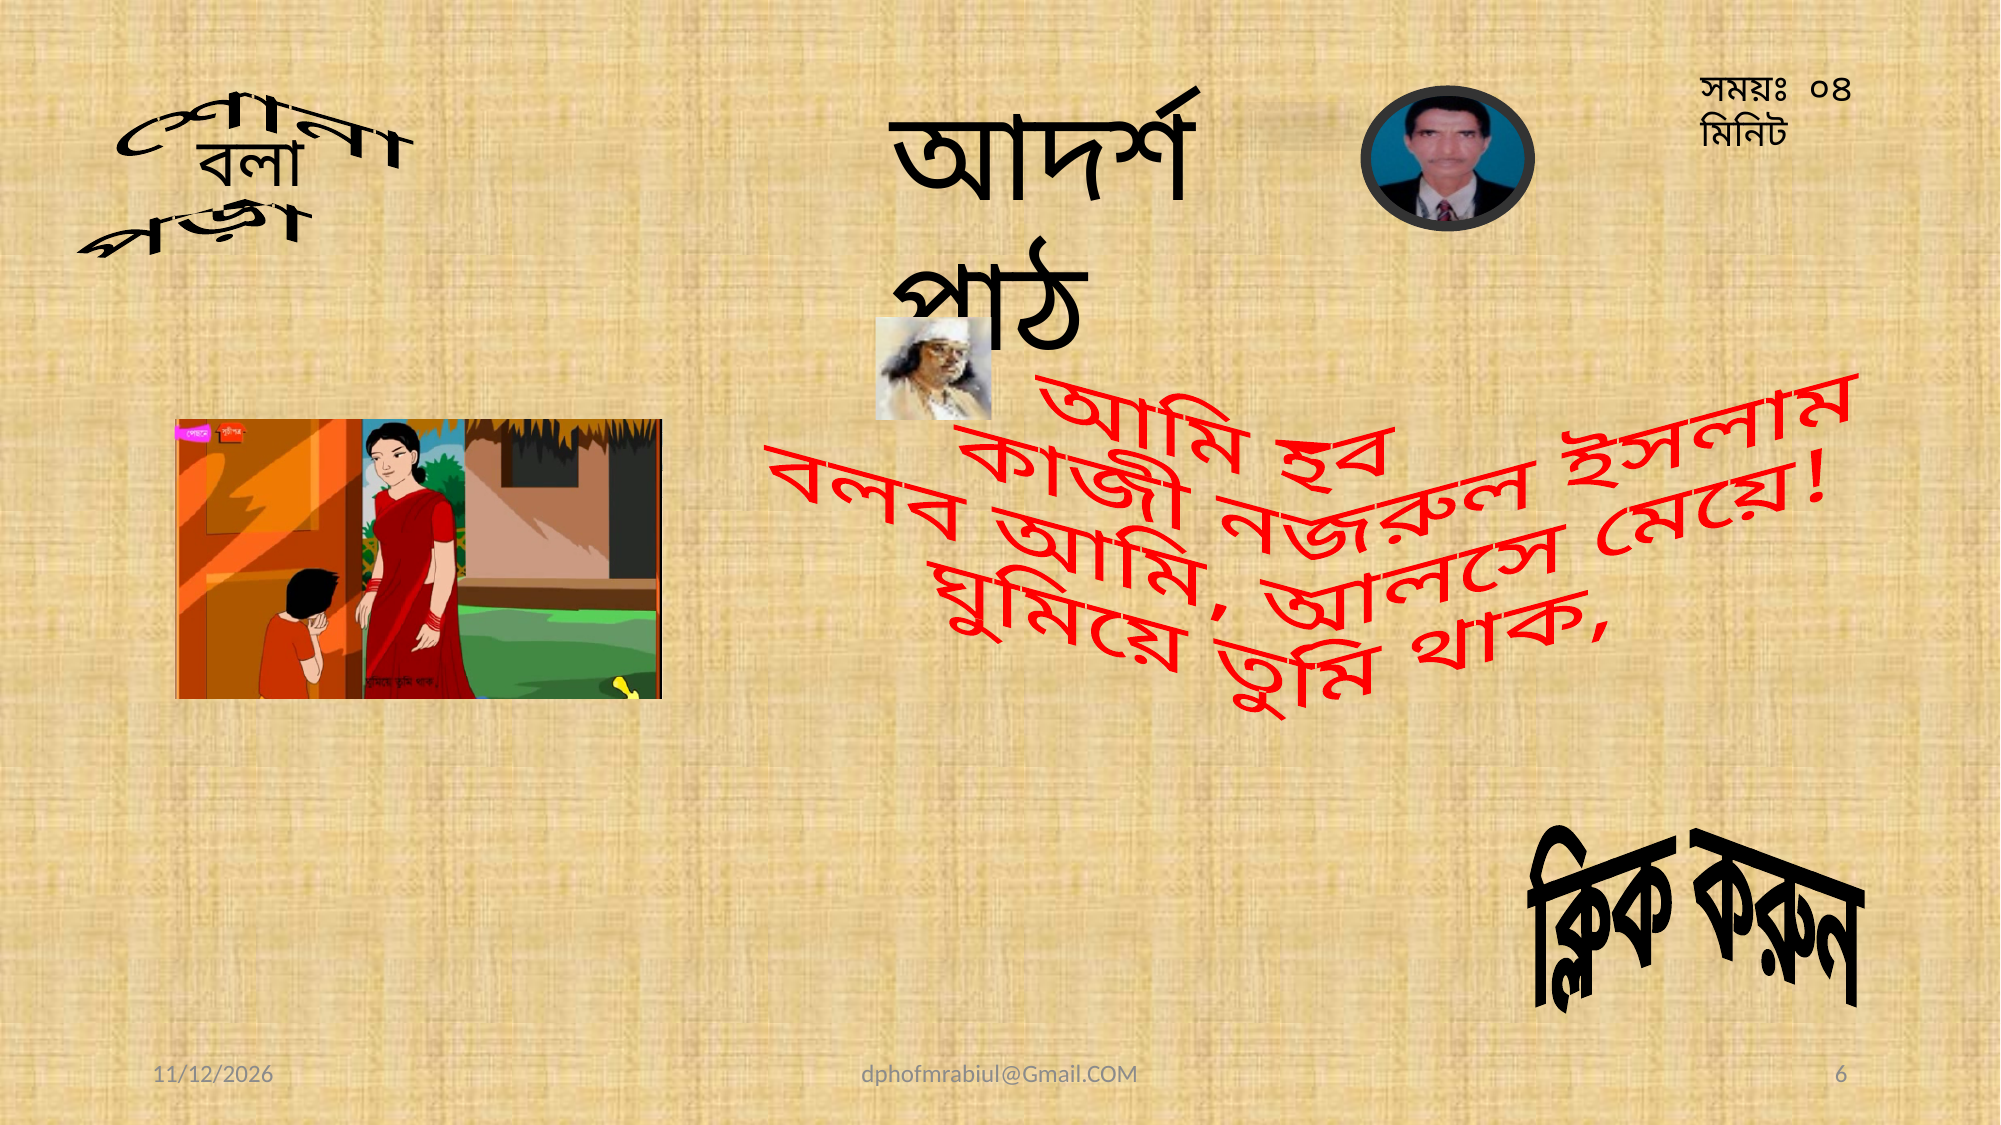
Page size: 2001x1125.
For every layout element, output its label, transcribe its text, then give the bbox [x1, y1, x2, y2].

text_box ক্লিক করুন [1528, 826, 1675, 1012]
footer dphofmrabiul@Gmail.COM [662, 1042, 1338, 1103]
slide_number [137, 1042, 588, 1103]
text_box ক্লিক করুন [1690, 829, 1864, 1006]
text_box আদর্শ পাঠ [875, 67, 1338, 383]
slide_number 6 [1412, 1042, 1863, 1103]
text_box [76, 67, 414, 284]
picture [0, 0, 2001, 1125]
text_box সময়ঃ ০৪ মিনিট [1685, 56, 1955, 162]
